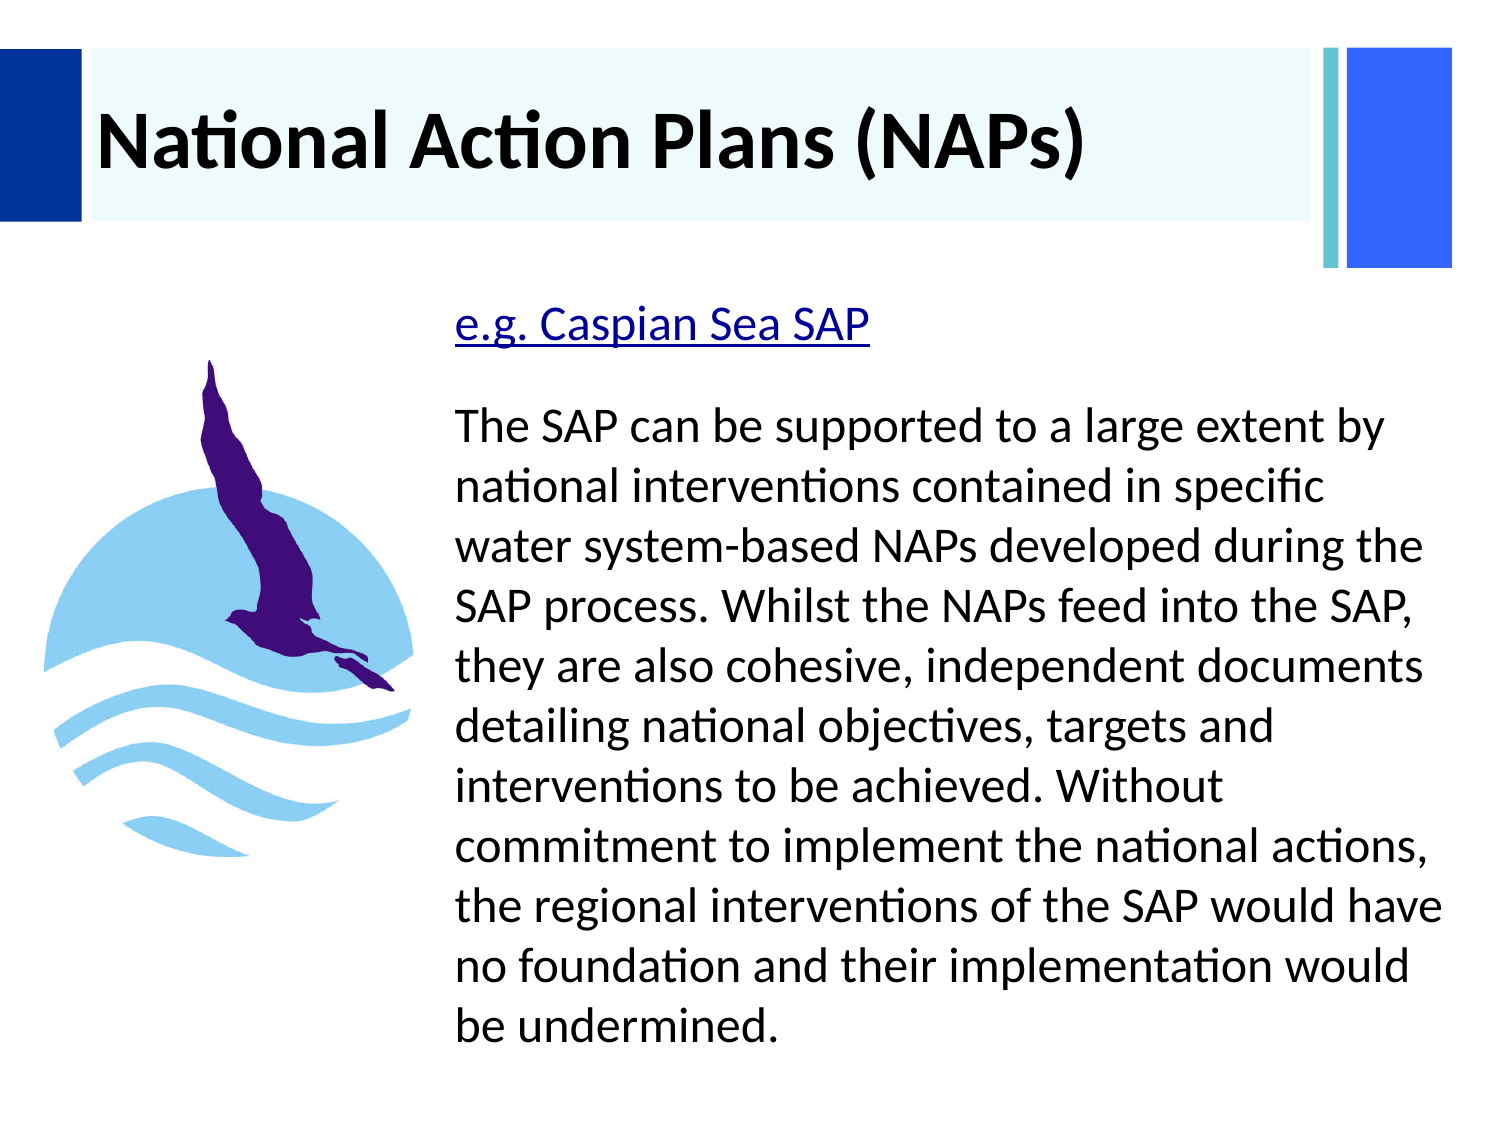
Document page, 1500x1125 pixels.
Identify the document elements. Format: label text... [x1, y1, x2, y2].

list e.g. Caspian Sea SAP The SAP can be supported to a large extent by national interventions contained in specific water system-based NAPs developed during the SAP process. Whilst the NAPs feed into the SAP, they are also cohesive, independent documents detailing national objectives, targets and interventions to be achieved. Without commitment to implement the national actions, the regional interventions of the SAP would have no foundation and their implementation would be undermined. [439, 283, 1465, 1075]
title National Action Plans (NAPs) [81, 51, 1322, 220]
picture [43, 359, 415, 857]
